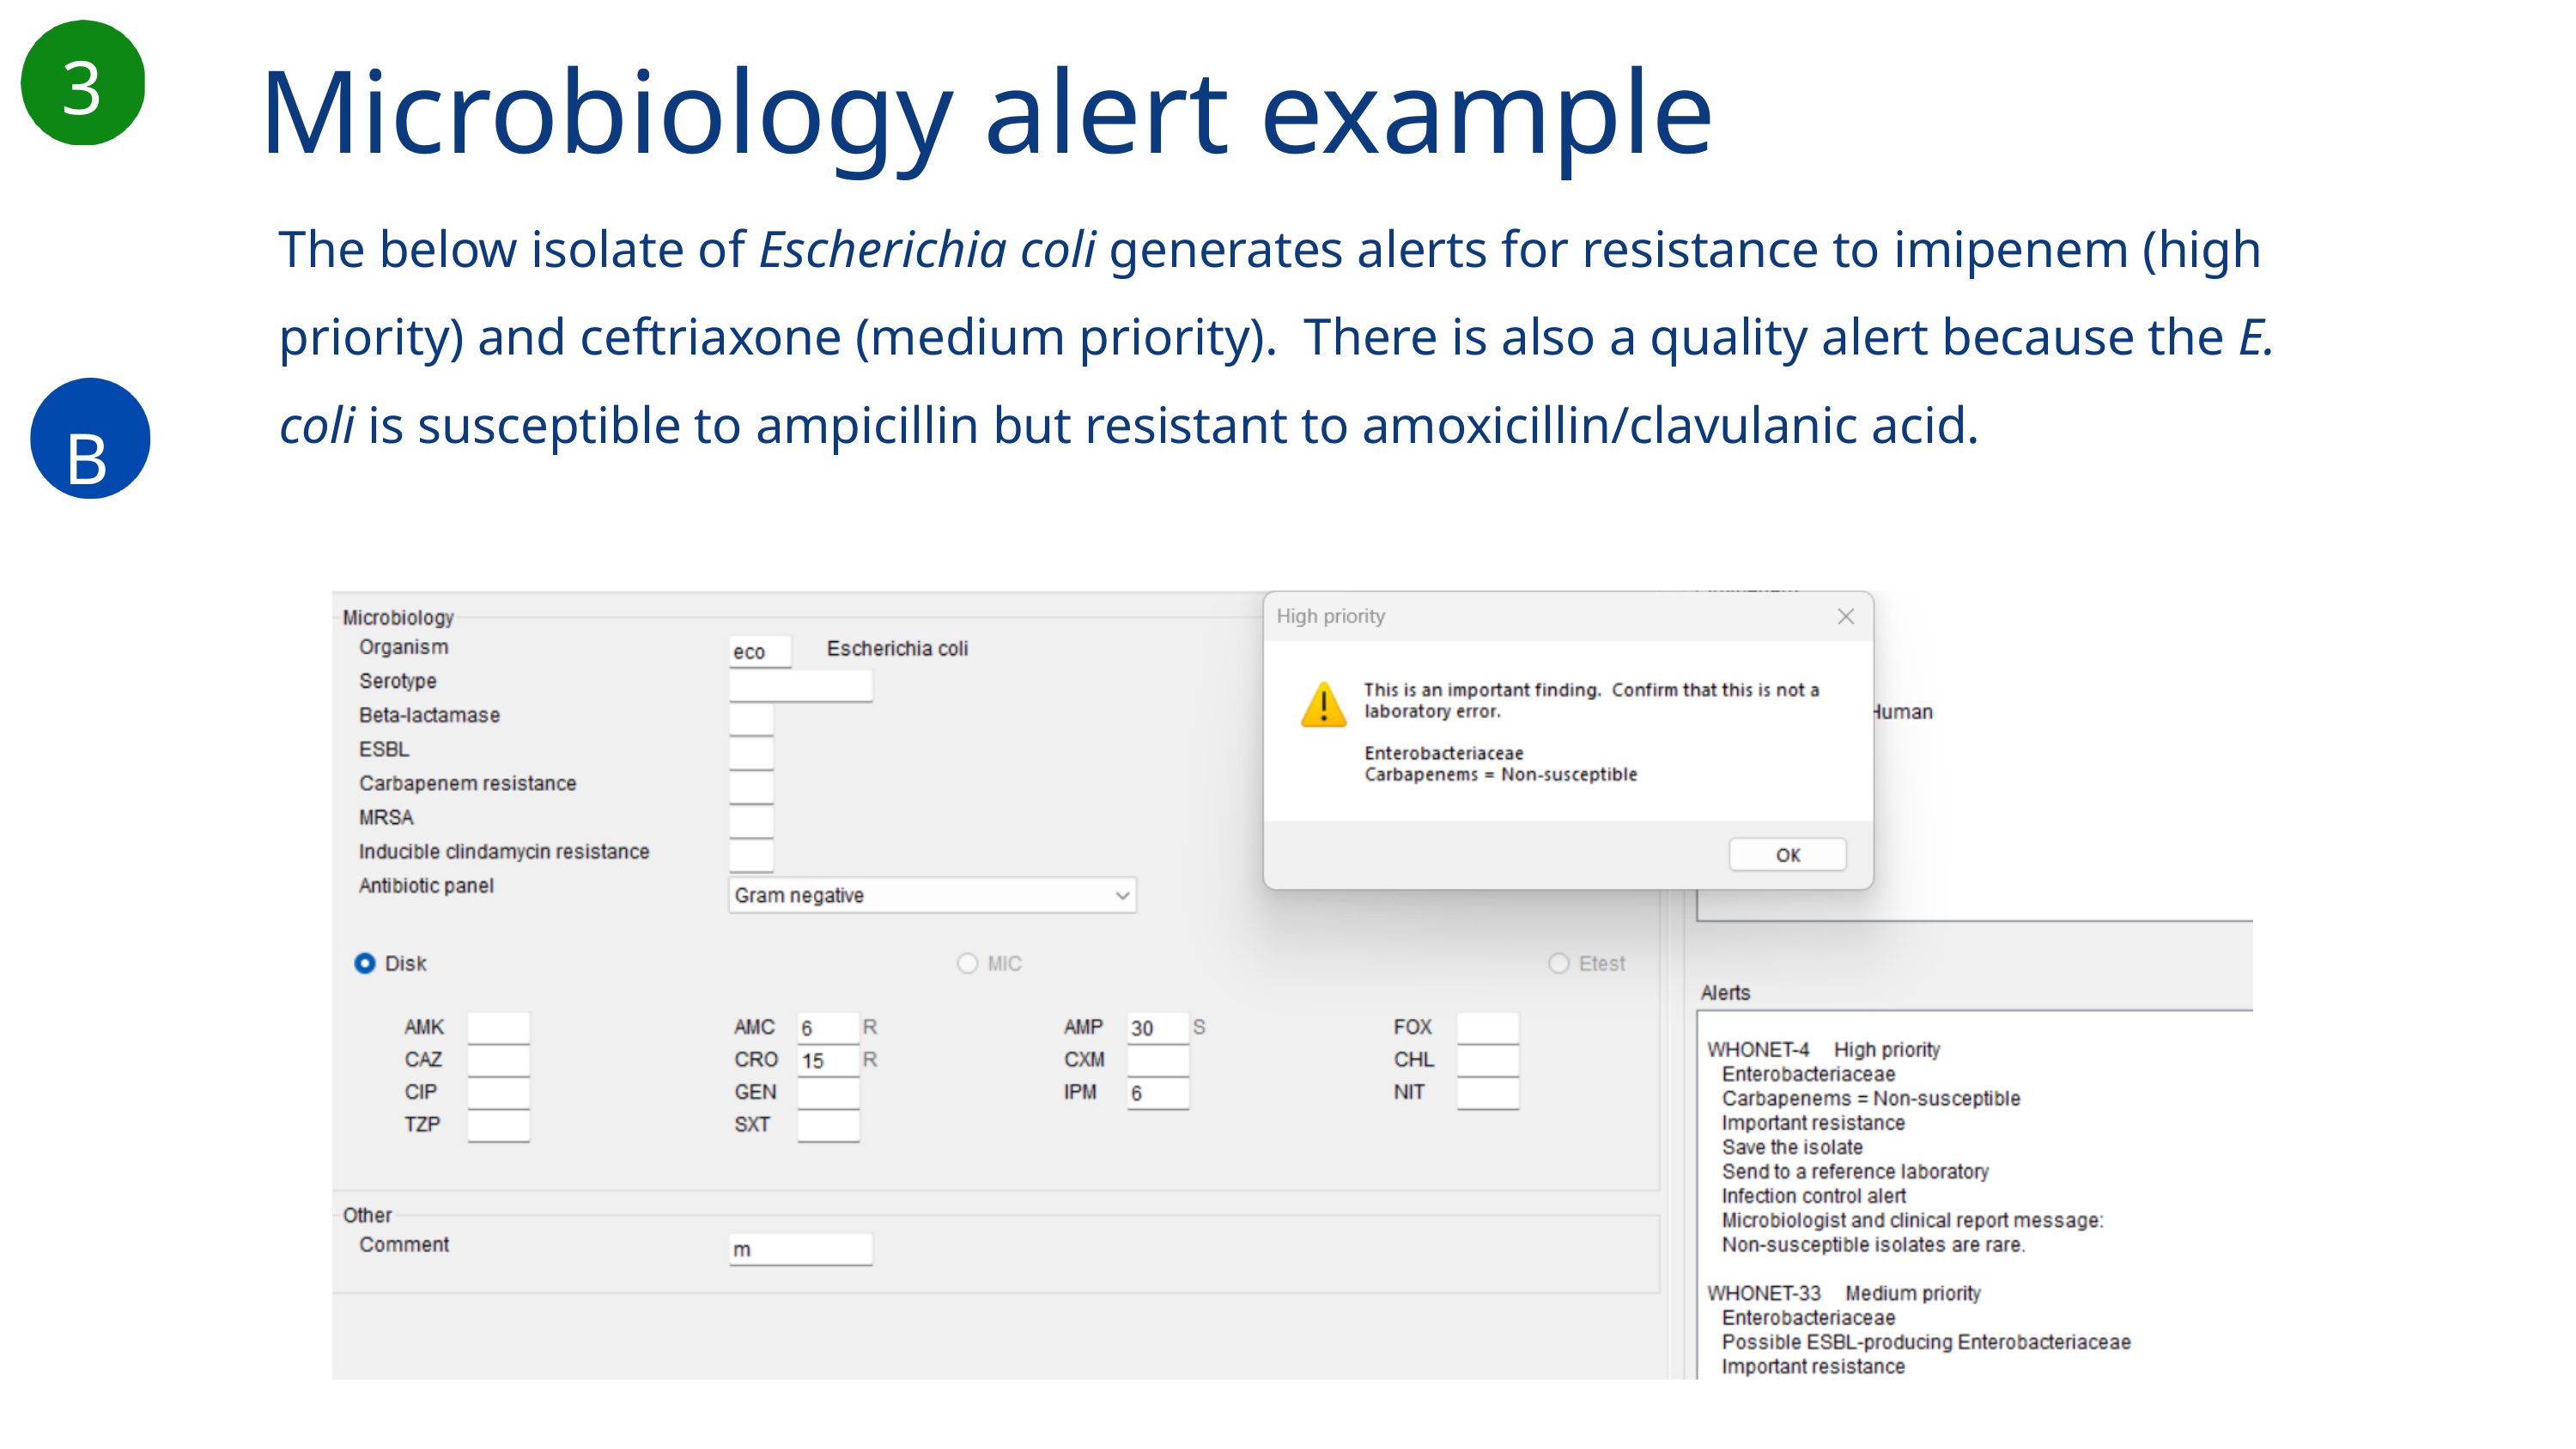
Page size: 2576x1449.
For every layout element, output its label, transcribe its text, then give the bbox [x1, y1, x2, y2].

text_box B [64, 323, 115, 499]
text_box 3 [61, 26, 105, 130]
text_box [30, 378, 64, 499]
text_box The below isolate of Escherichia coli generates alerts for resistance to imipenem (high priority) and ceftriaxone (medium priority). There is also a quality alert because the E. coli is susceptible to ampicillin but resistant to amoxicillin/clavulanic acid. [278, 189, 2345, 454]
text_box [115, 378, 150, 499]
text_box [20, 20, 145, 145]
picture [332, 590, 2253, 1379]
text_box Microbiology alert example [257, 15, 2375, 177]
